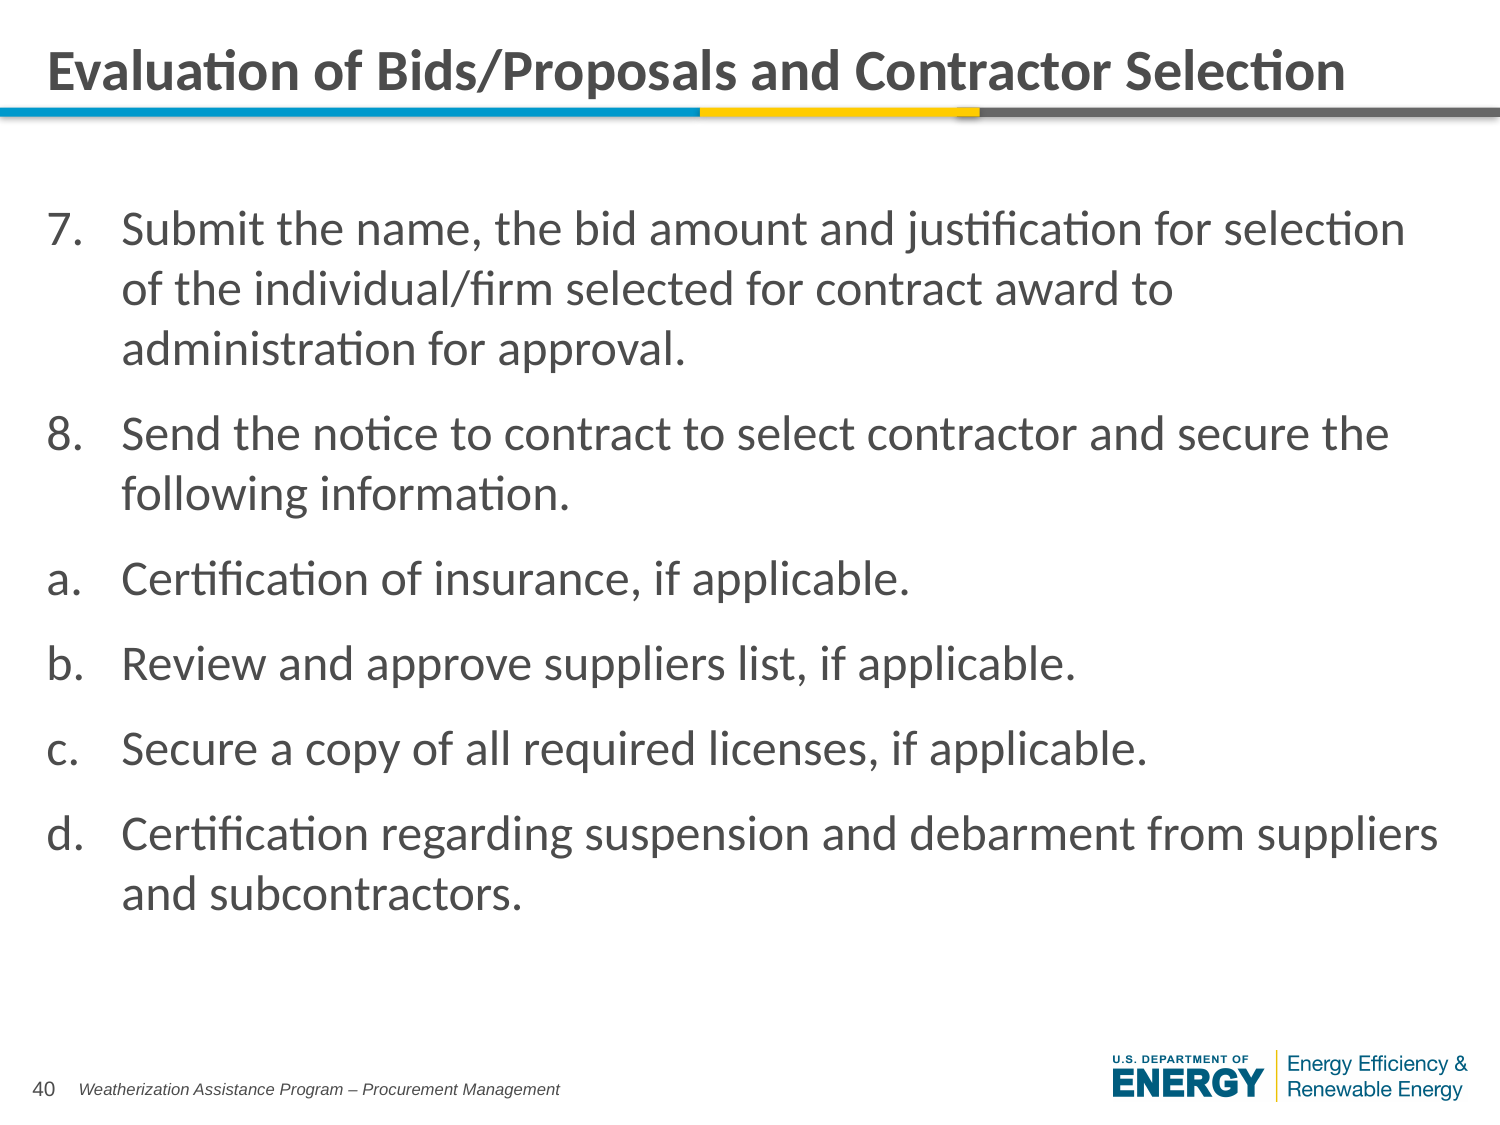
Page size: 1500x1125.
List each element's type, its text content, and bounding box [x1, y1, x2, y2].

title Evaluation of Bids/Proposals and Contractor Selection [32, 0, 1464, 134]
picture [1113, 1050, 1468, 1102]
list Submit the name, the bid amount and justification for selection of the individual/firm selected for contract award to administration for approval. 8. Send the notice to contract to select contractor and secure the following information. a. Certification of insurance, if applicable. b. Review and approve suppliers list, if applicable. c. Secure a copy of all required licenses, if applicable. d. Certification regarding suspension and debarment from suppliers and subcontractors. [31, 187, 1464, 1041]
